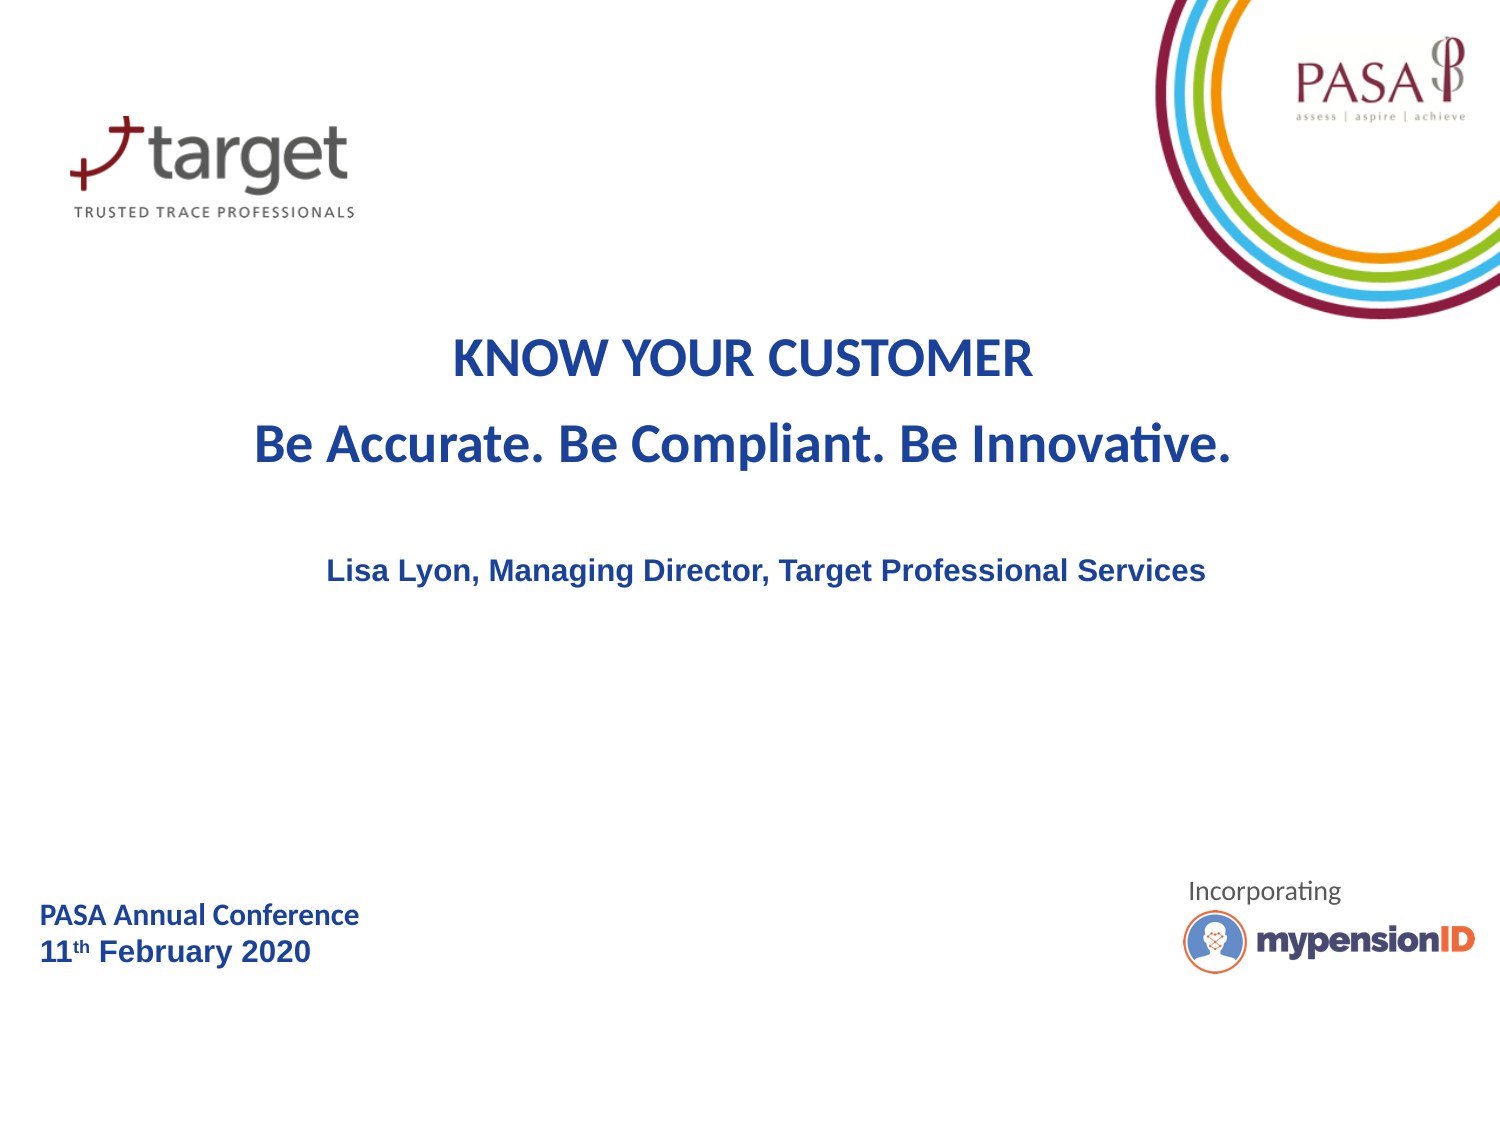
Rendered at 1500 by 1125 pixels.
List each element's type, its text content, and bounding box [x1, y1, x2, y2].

text_box PASA Annual Conference 11th February 2020 [25, 886, 682, 977]
text_box Incorporating [1173, 864, 1385, 914]
text_box Lisa Lyon, Managing Director, Target Professional Services [150, 543, 1384, 596]
picture [70, 116, 354, 218]
text_box KNOW YOUR CUSTOMER Be Accurate. Be Compliant. Be Innovative. [132, 312, 1367, 482]
picture [1182, 910, 1475, 974]
picture [1132, 0, 1500, 344]
